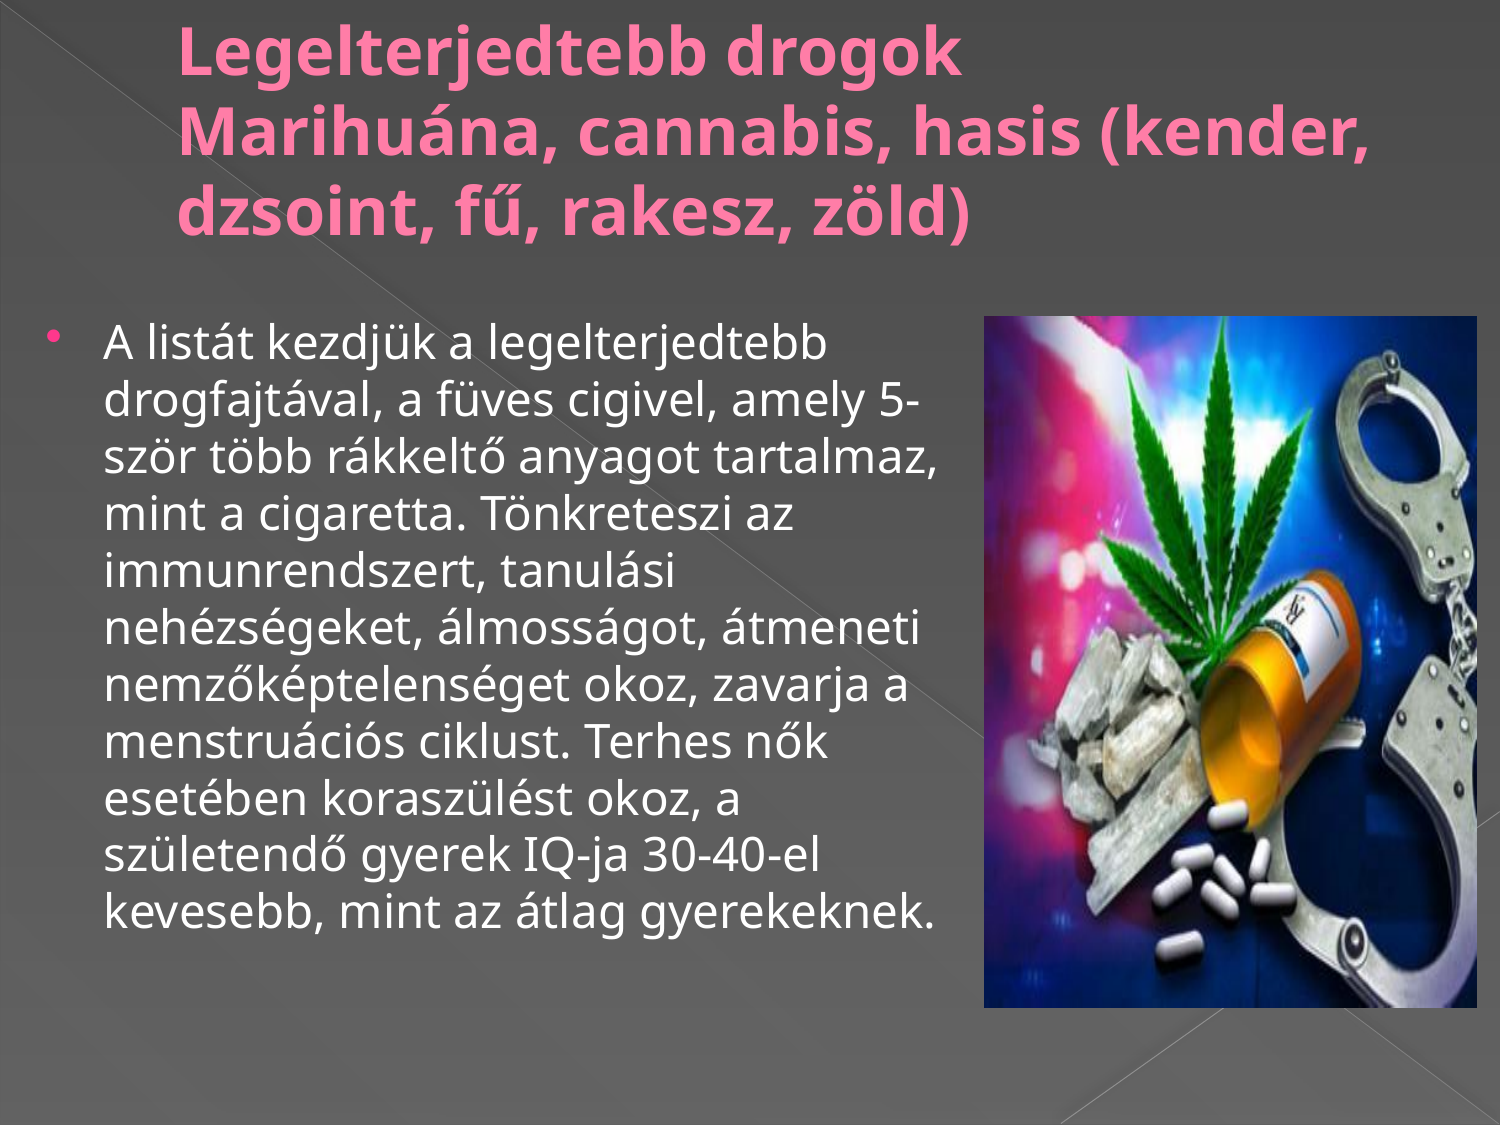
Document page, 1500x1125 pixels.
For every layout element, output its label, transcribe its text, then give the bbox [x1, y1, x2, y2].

title Legelterjedtebb drogok Marihuána, cannabis, hasis (kender, dzsoint, fű, rakesz, zöld) [82, 0, 1425, 258]
list A listát kezdjük a legelterjedtebb drogfajtával, a füves cigivel, amely 5-ször több rákkeltő anyagot tartalmaz, mint a cigaretta. Tönkreteszi az immunrendszert, tanulási nehézségeket, álmosságot, átmeneti nemzőképtelenséget okoz, zavarja a menstruációs ciklust. Terhes nők esetében koraszülést okoz, a születendő gyerek IQ-ja 30-40-el kevesebb, mint az átlag gyerekeknek. [23, 304, 961, 1059]
picture [984, 316, 1477, 1008]
